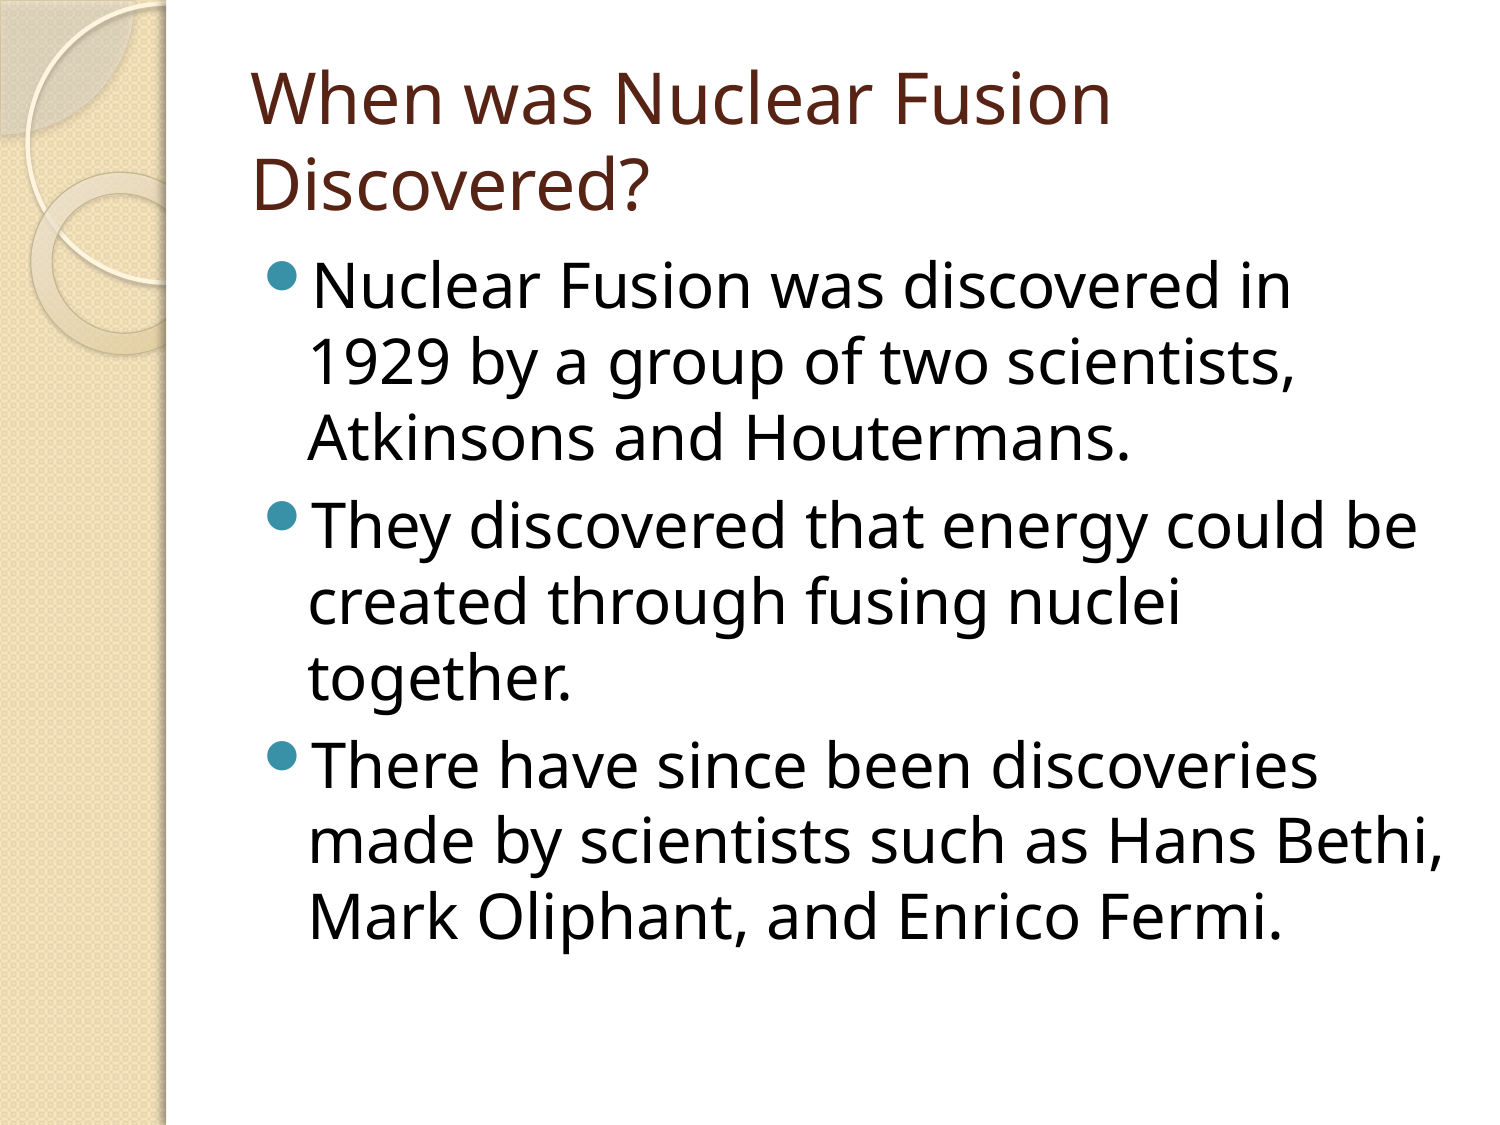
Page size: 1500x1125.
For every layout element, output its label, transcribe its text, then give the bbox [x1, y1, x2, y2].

title When was Nuclear Fusion Discovered? [235, 45, 1466, 233]
list Nuclear Fusion was discovered in 1929 by a group of two scientists, Atkinsons and Houtermans. They discovered that energy could be created through fusing nuclei together. There have since been discoveries made by scientists such as Hans Bethi, Mark Oliphant, and Enrico Fermi. [235, 237, 1466, 1025]
